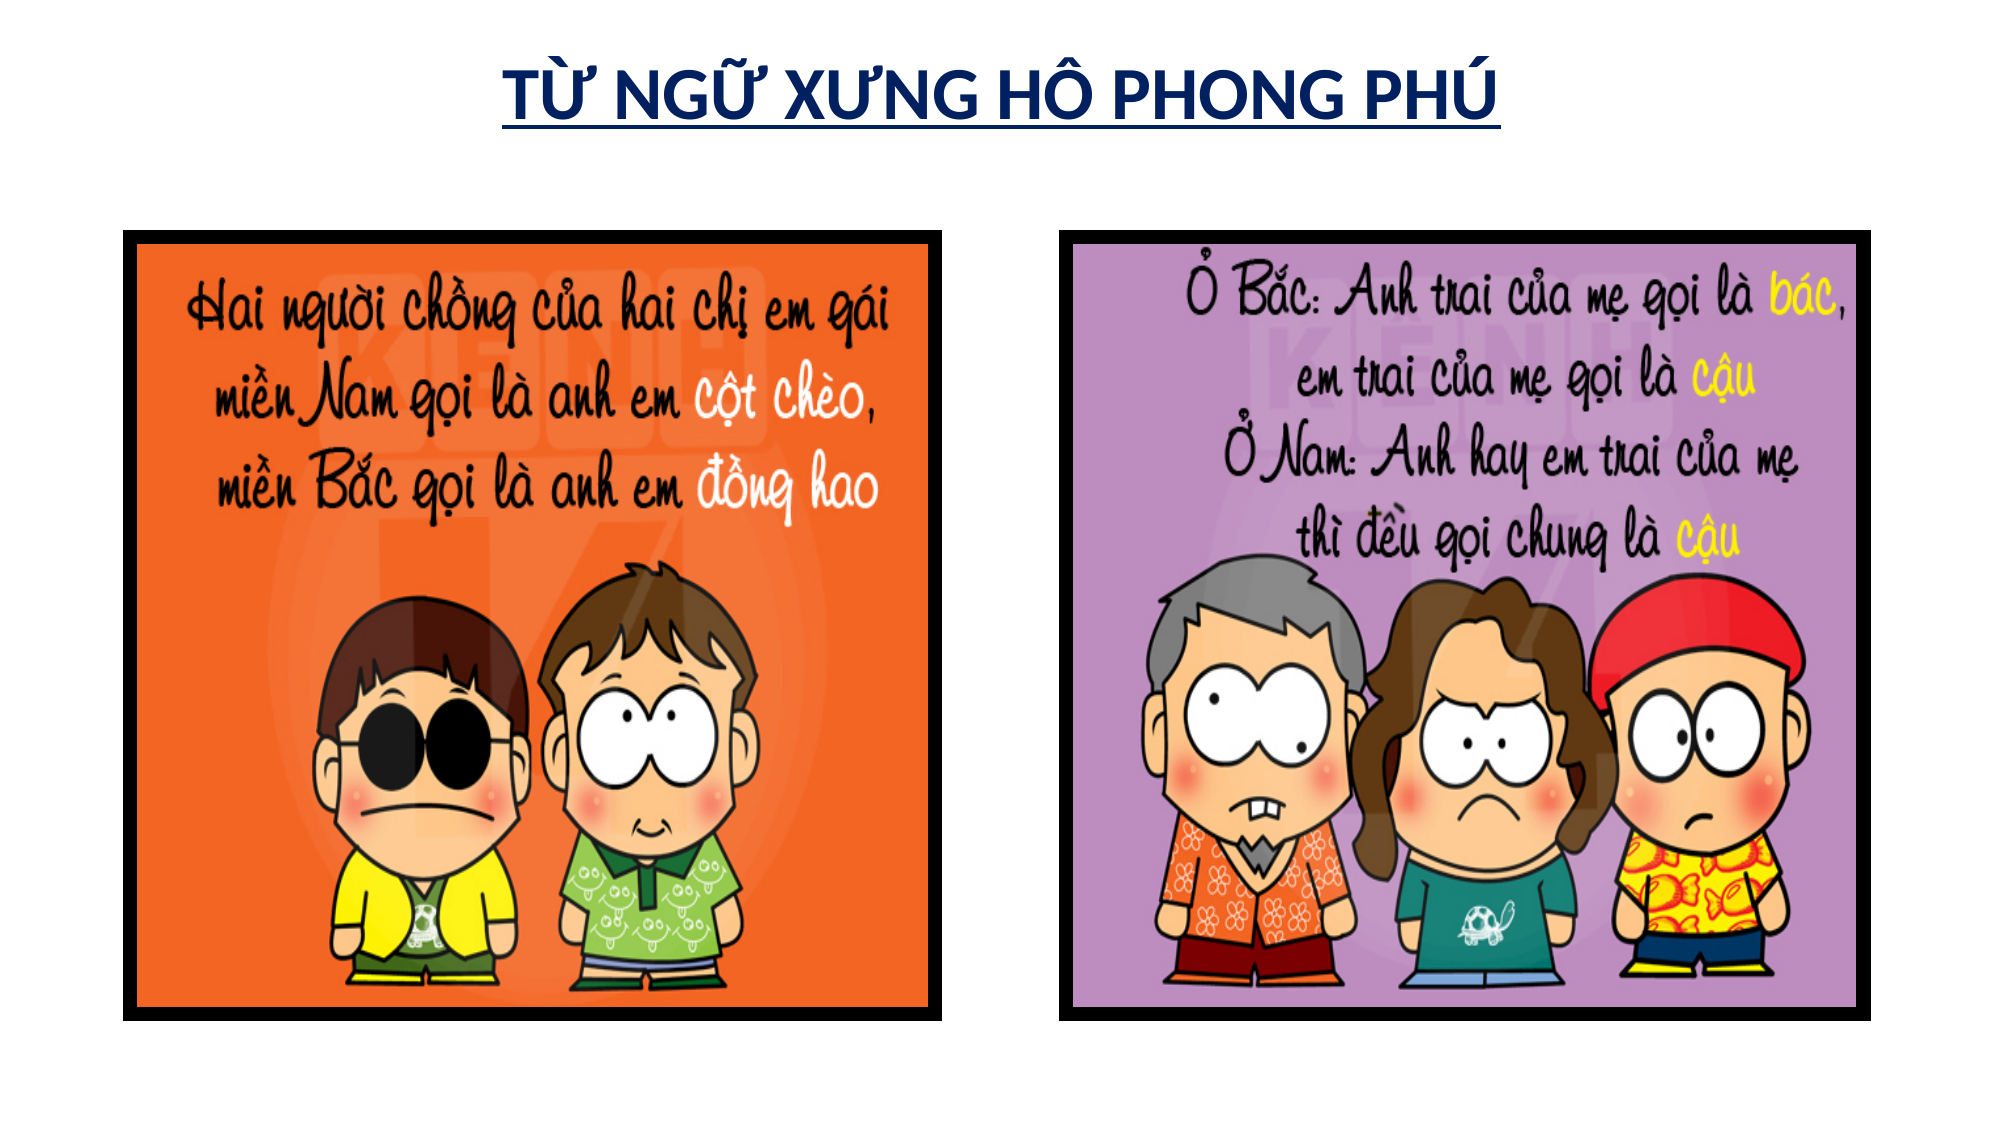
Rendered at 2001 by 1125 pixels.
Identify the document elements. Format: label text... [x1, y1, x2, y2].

text_box TỪ NGỮ XƯNG HÔ PHONG PHÚ [487, 37, 1525, 143]
picture [1072, 244, 1857, 1008]
picture [137, 244, 928, 1008]
